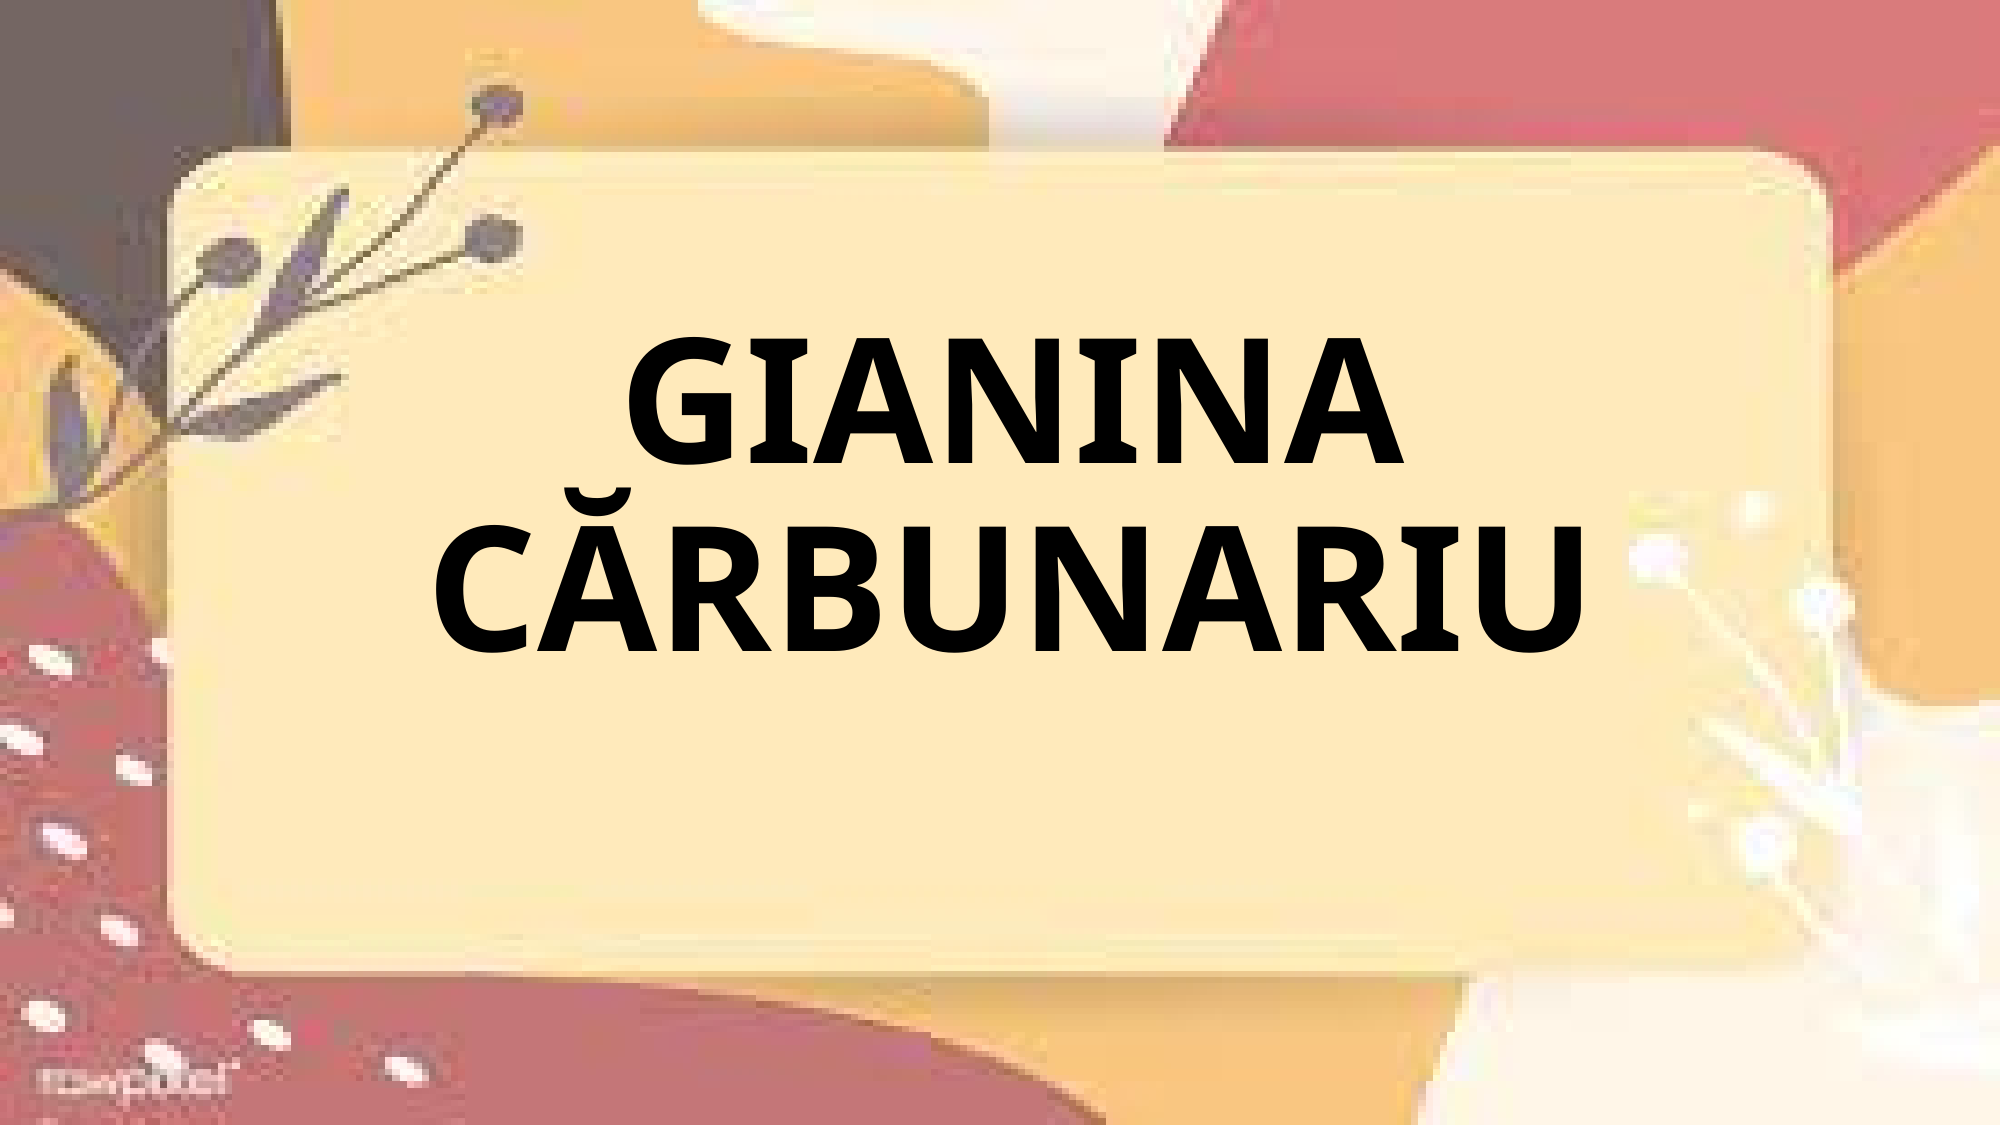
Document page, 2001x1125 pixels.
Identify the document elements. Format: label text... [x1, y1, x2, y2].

picture [0, 0, 2000, 1125]
title GIANINA CĂRBUNARIU [261, 304, 1762, 697]
